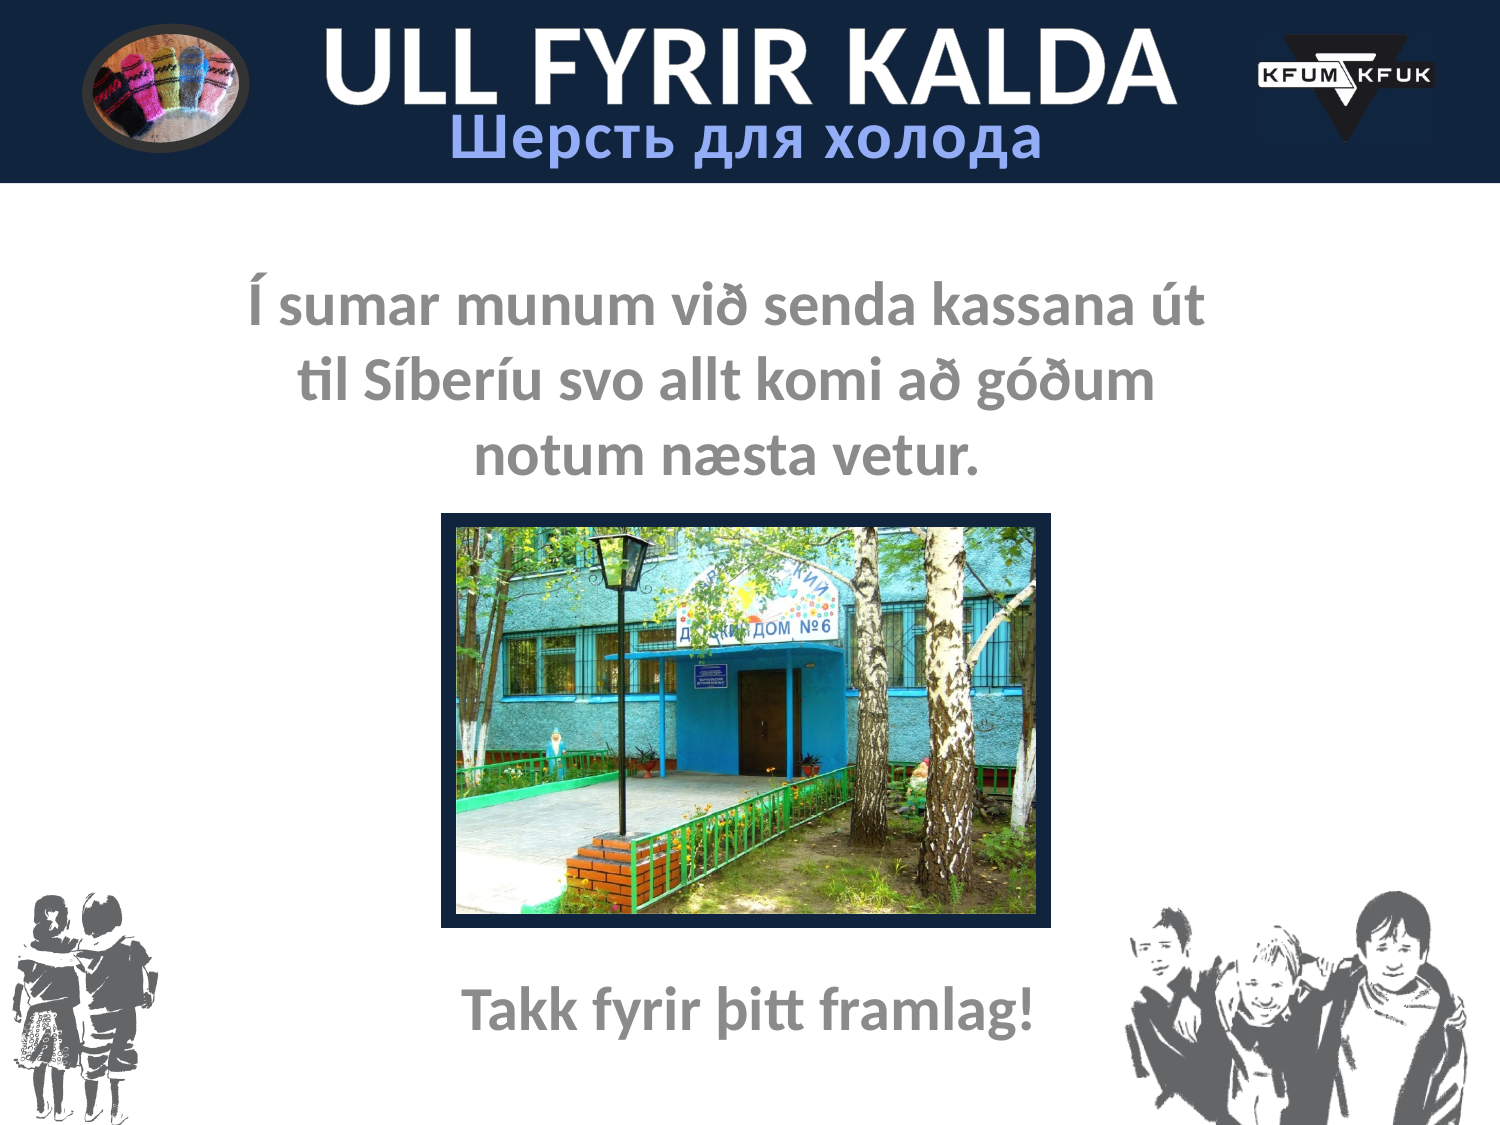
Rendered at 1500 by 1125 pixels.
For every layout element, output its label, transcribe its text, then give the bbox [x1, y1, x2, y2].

subtitle Í sumar munum við senda kassana út til Síberíu svo allt komi að góðum notum næsta vetur. [202, 255, 1253, 516]
title Шерсть для холода [0, 0, 1500, 184]
picture [455, 526, 1037, 914]
text_box ULL FYRIR KALDA [112, 0, 1388, 149]
text_box Takk fyrir þitt framlag! [224, 960, 1051, 1056]
picture [86, 28, 245, 148]
picture [1, 890, 167, 1125]
picture [1056, 890, 1500, 1125]
picture [1257, 34, 1436, 142]
